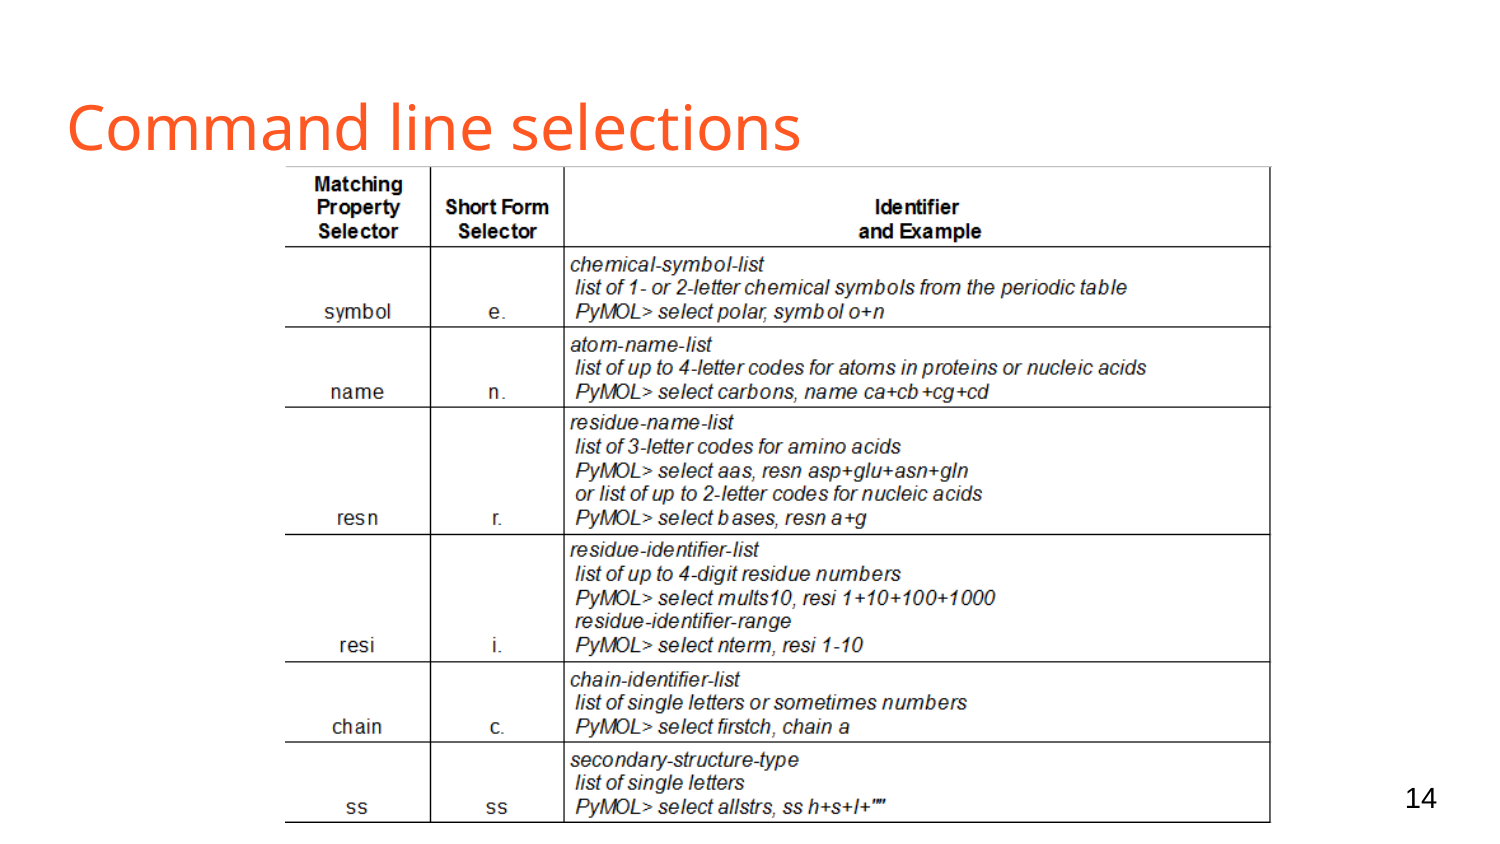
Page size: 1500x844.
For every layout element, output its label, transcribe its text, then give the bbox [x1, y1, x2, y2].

title Command line selections [51, 72, 1449, 167]
slide_number ‹#› [1389, 764, 1480, 830]
picture [285, 166, 1272, 823]
